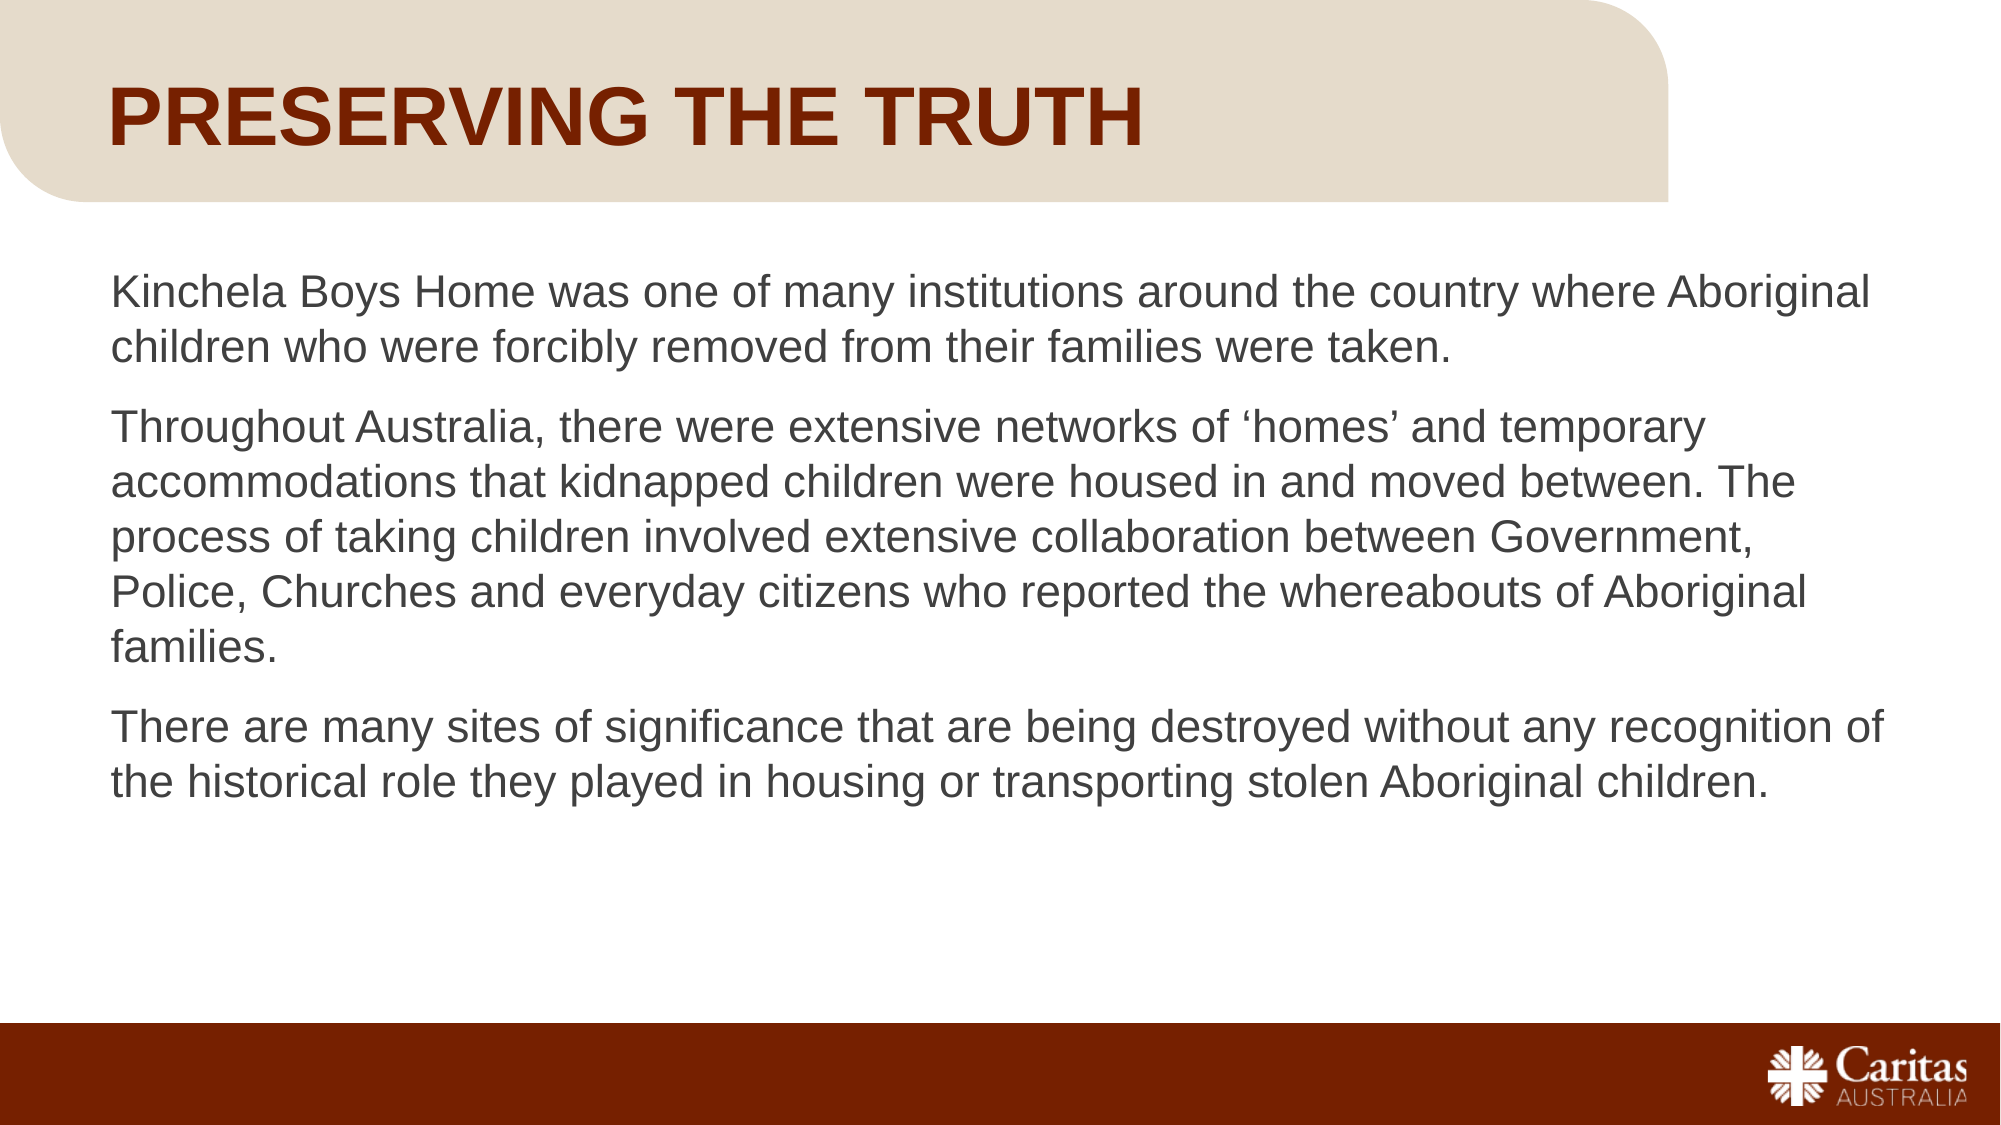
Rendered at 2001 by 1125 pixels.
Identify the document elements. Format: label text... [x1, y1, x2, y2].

title PRESERVING THE TRUTH [93, 54, 1831, 148]
list Kinchela Boys Home was one of many institutions around the country where Aboriginal children who were forcibly removed from their families were taken. Throughout Australia, there were extensive networks of ‘homes’ and temporary accommodations that kidnapped children were housed in and moved between. The process of taking children involved extensive collaboration between Government, Police, Churches and everyday citizens who reported the whereabouts of Aboriginal families. There are many sites of significance that are being destroyed without any recognition of the historical role they played in housing or transporting stolen Aboriginal children. [95, 254, 1903, 976]
